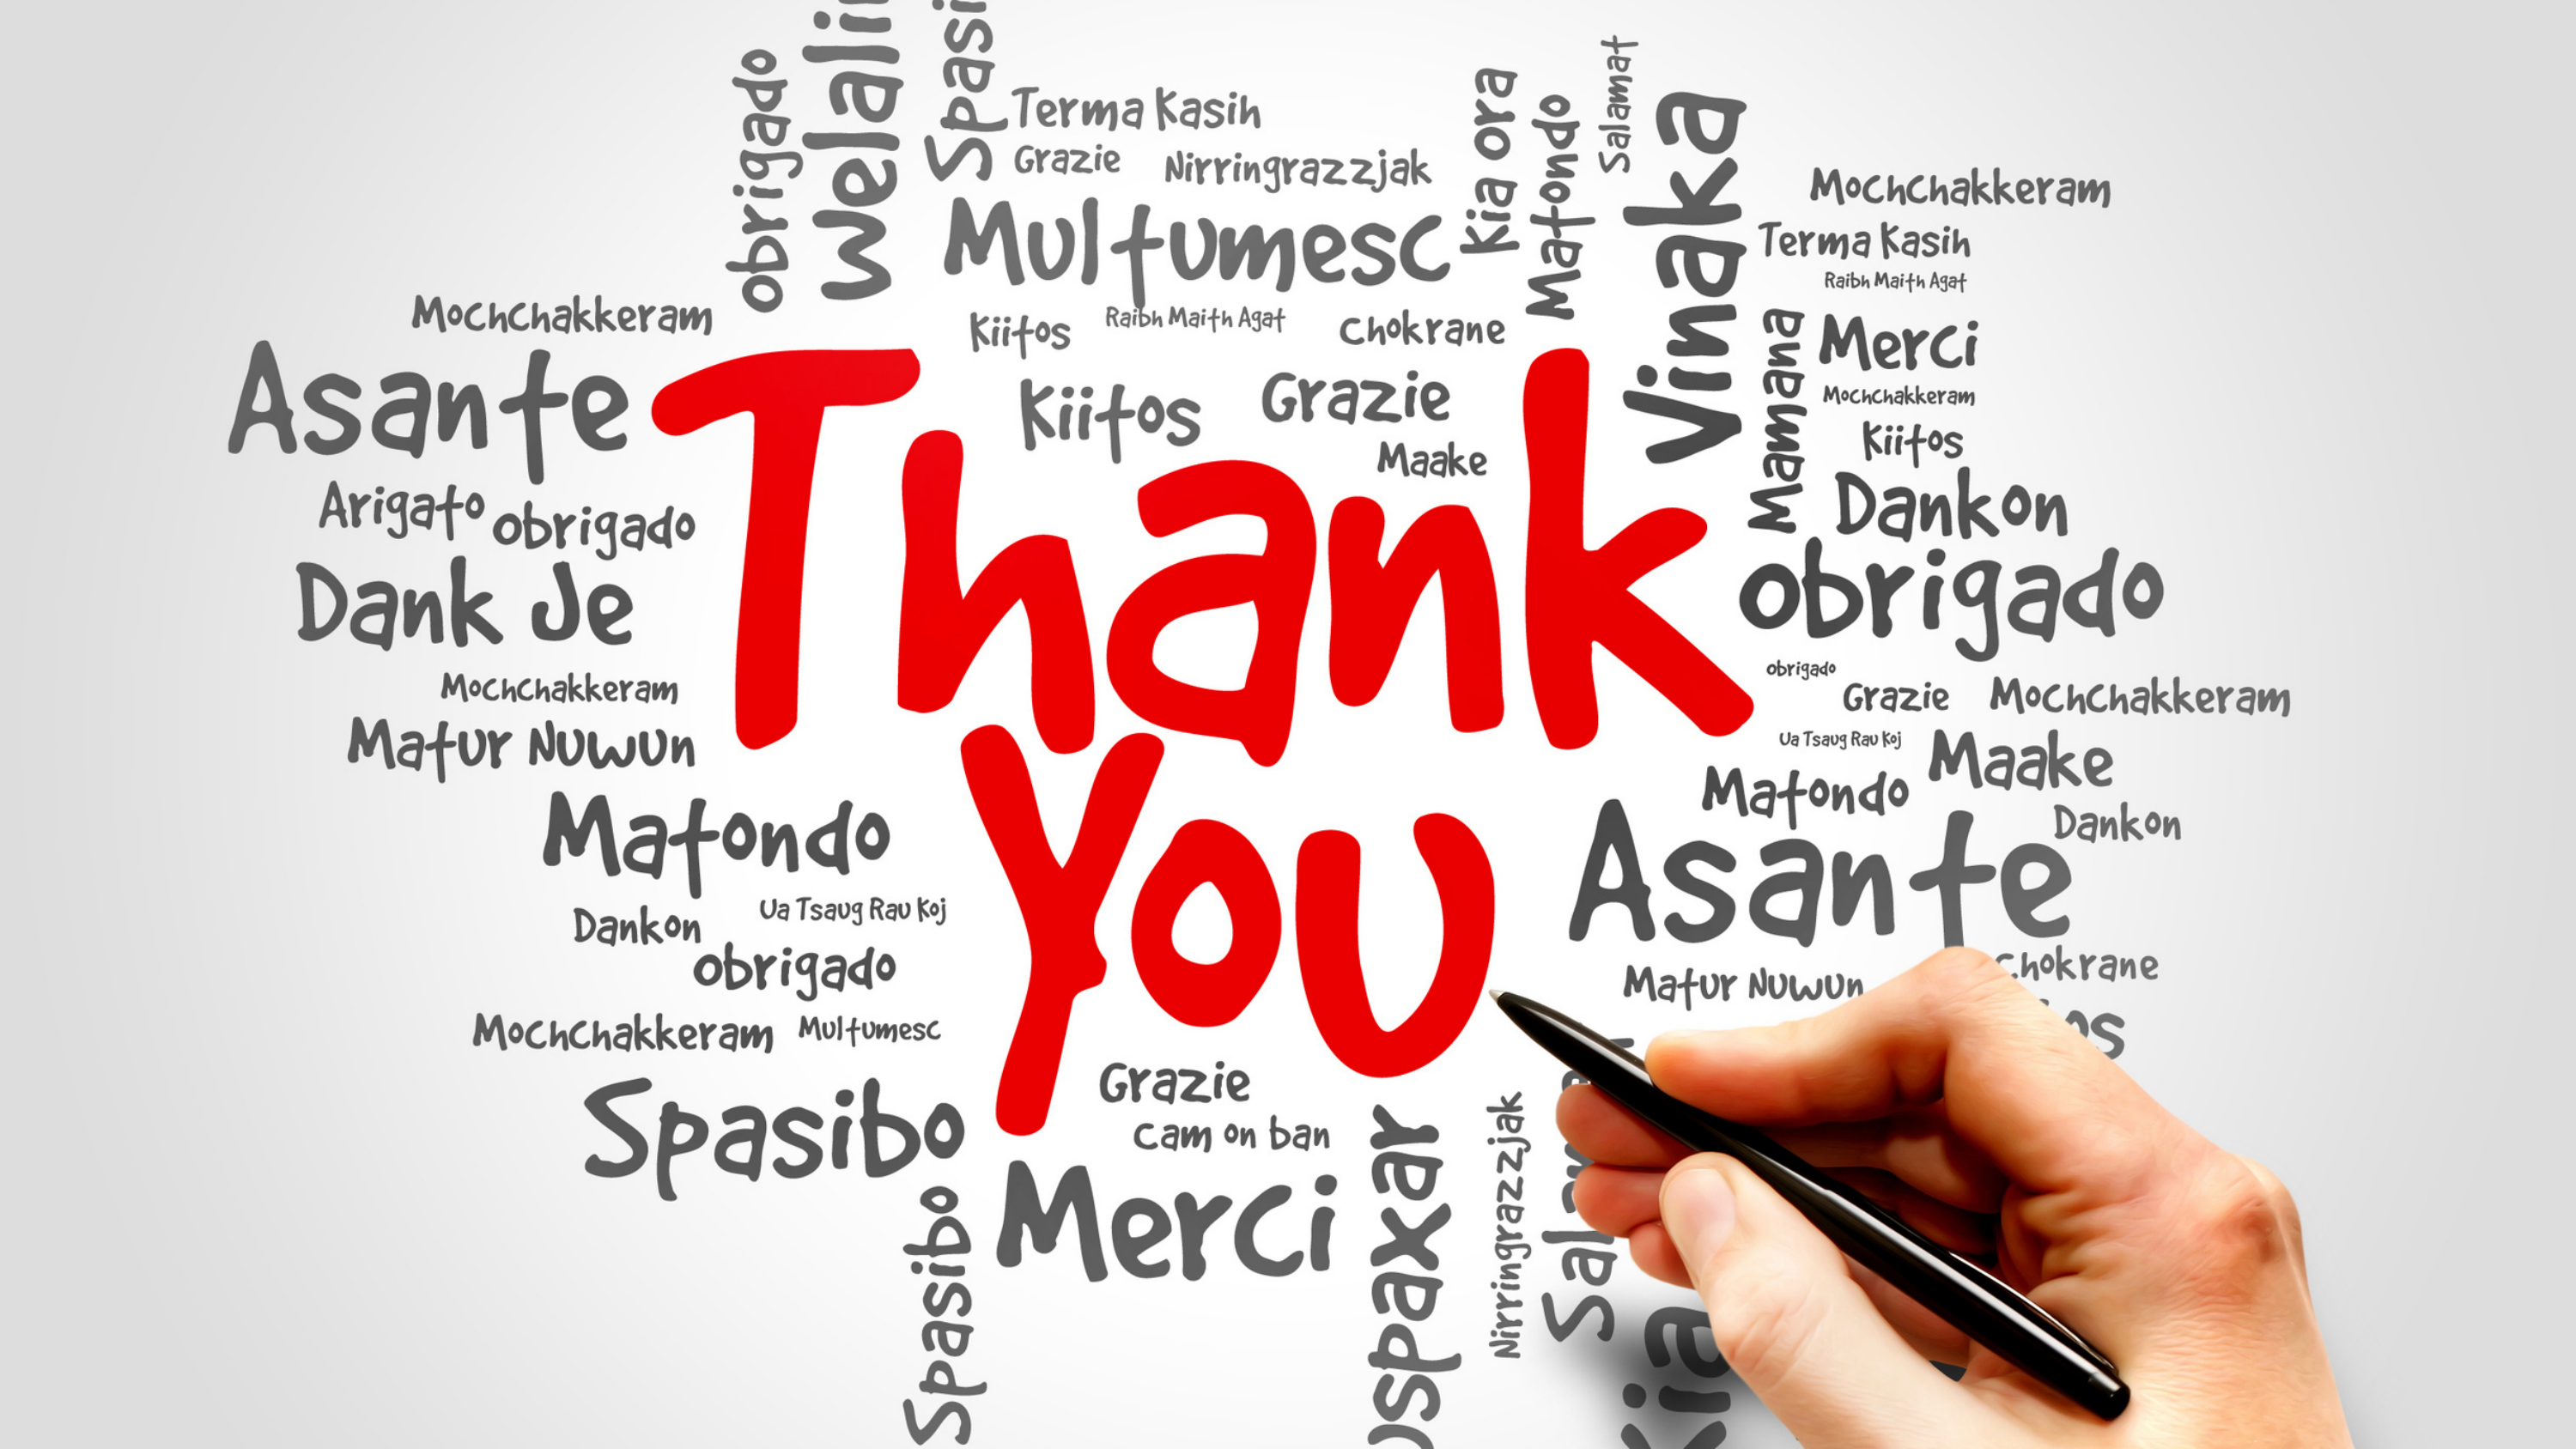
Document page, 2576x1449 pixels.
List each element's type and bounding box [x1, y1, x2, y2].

text_box [0, 0, 2576, 1449]
